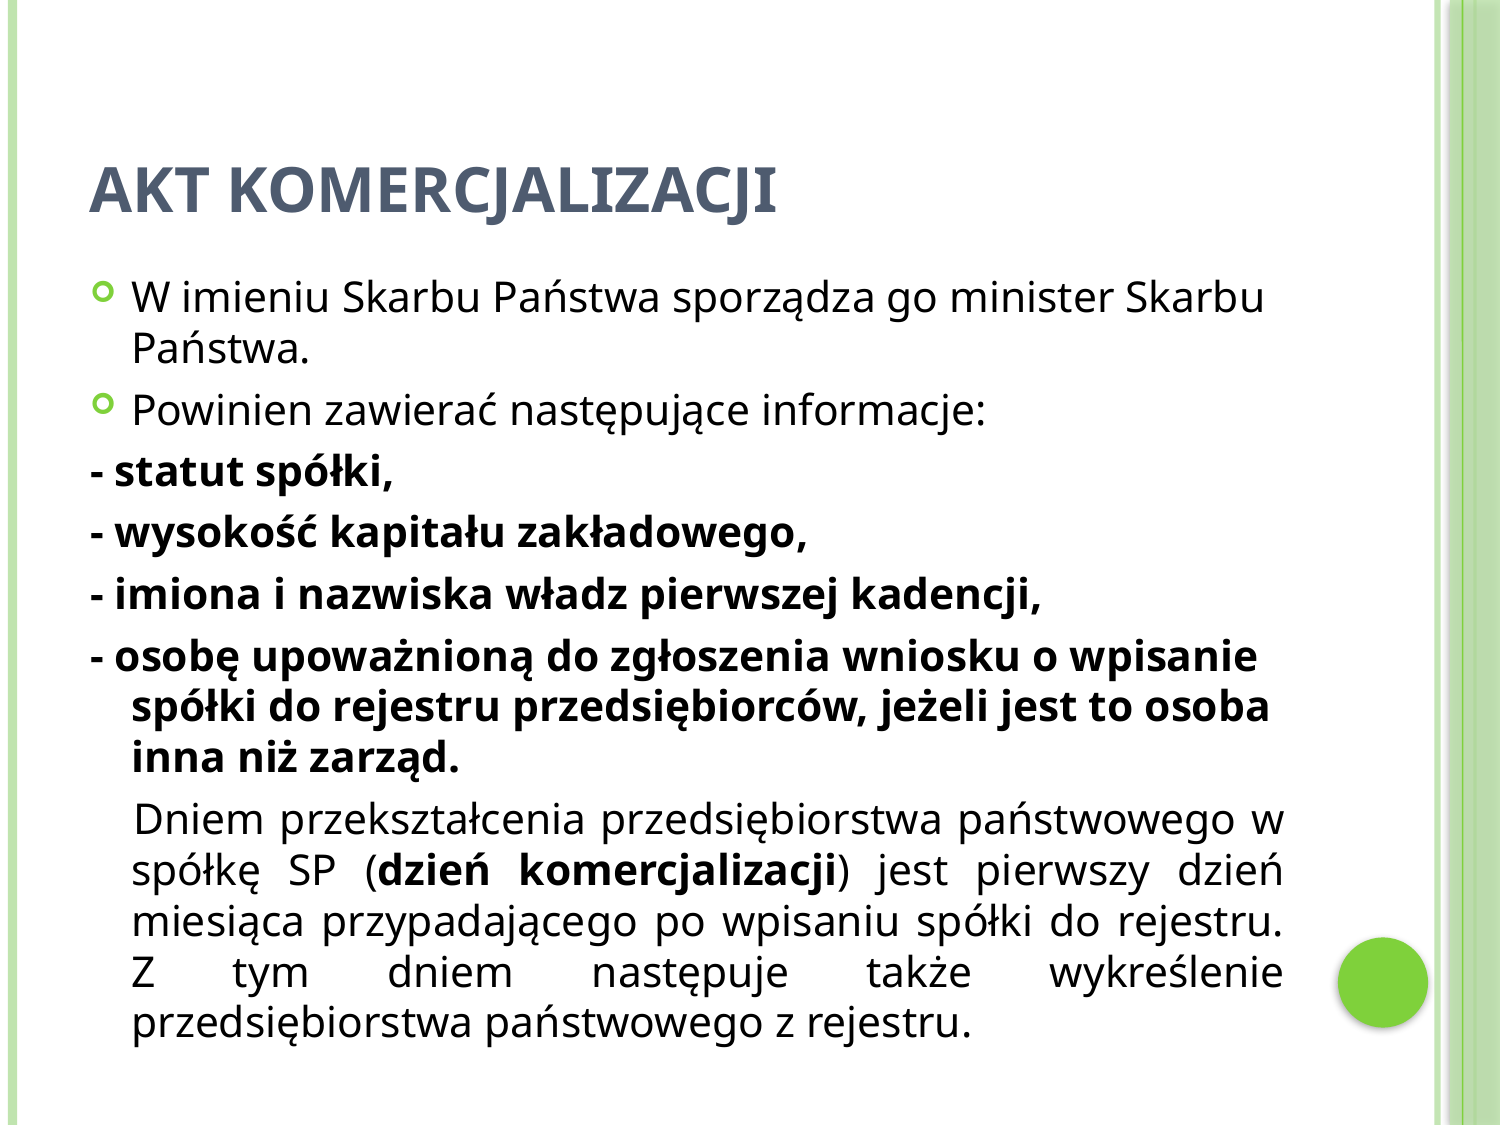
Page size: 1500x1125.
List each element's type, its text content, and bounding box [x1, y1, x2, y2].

title Akt komercjalizacji [75, 45, 1300, 233]
list W imieniu Skarbu Państwa sporządza go minister Skarbu Państwa. Powinien zawierać następujące informacje: - statut spółki, - wysokość kapitału zakładowego, - imiona i nazwiska władz pierwszej kadencji, - osobę upoważnioną do zgłoszenia wniosku o wpisanie spółki do rejestru przedsiębiorców, jeżeli jest to osoba inna niż zarząd. Dniem przekształcenia przedsiębiorstwa państwowego w spółkę SP (dzień komercjalizacji) jest pierwszy dzień miesiąca przypadającego po wpisaniu spółki do rejestru. Z tym dniem następuje także wykreślenie przedsiębiorstwa państwowego z rejestru. [74, 262, 1301, 1063]
